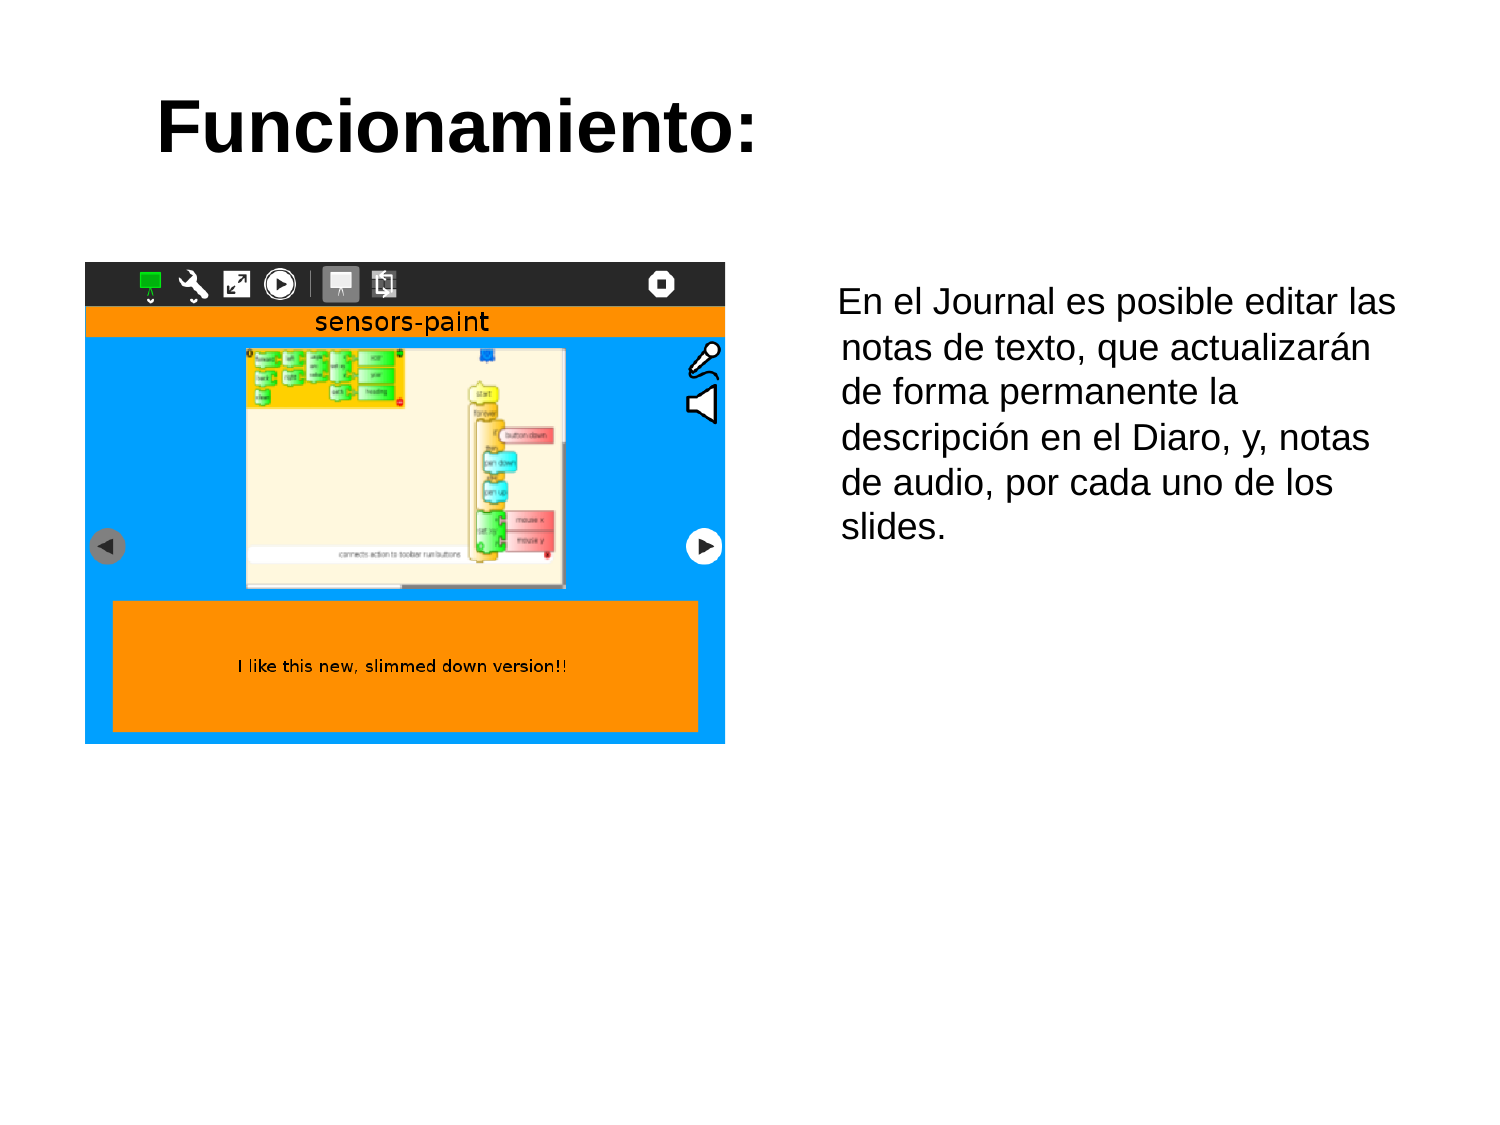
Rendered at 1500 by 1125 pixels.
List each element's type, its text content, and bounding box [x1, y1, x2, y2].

list En el Journal es posible editar las notas de texto, que actualizarán de forma permanente la descripción en el Diaro, y, notas de audio, por cada uno de los slides. [769, 262, 1425, 931]
title Funcionamiento: [0, 0, 1350, 183]
text_box [85, 262, 726, 744]
